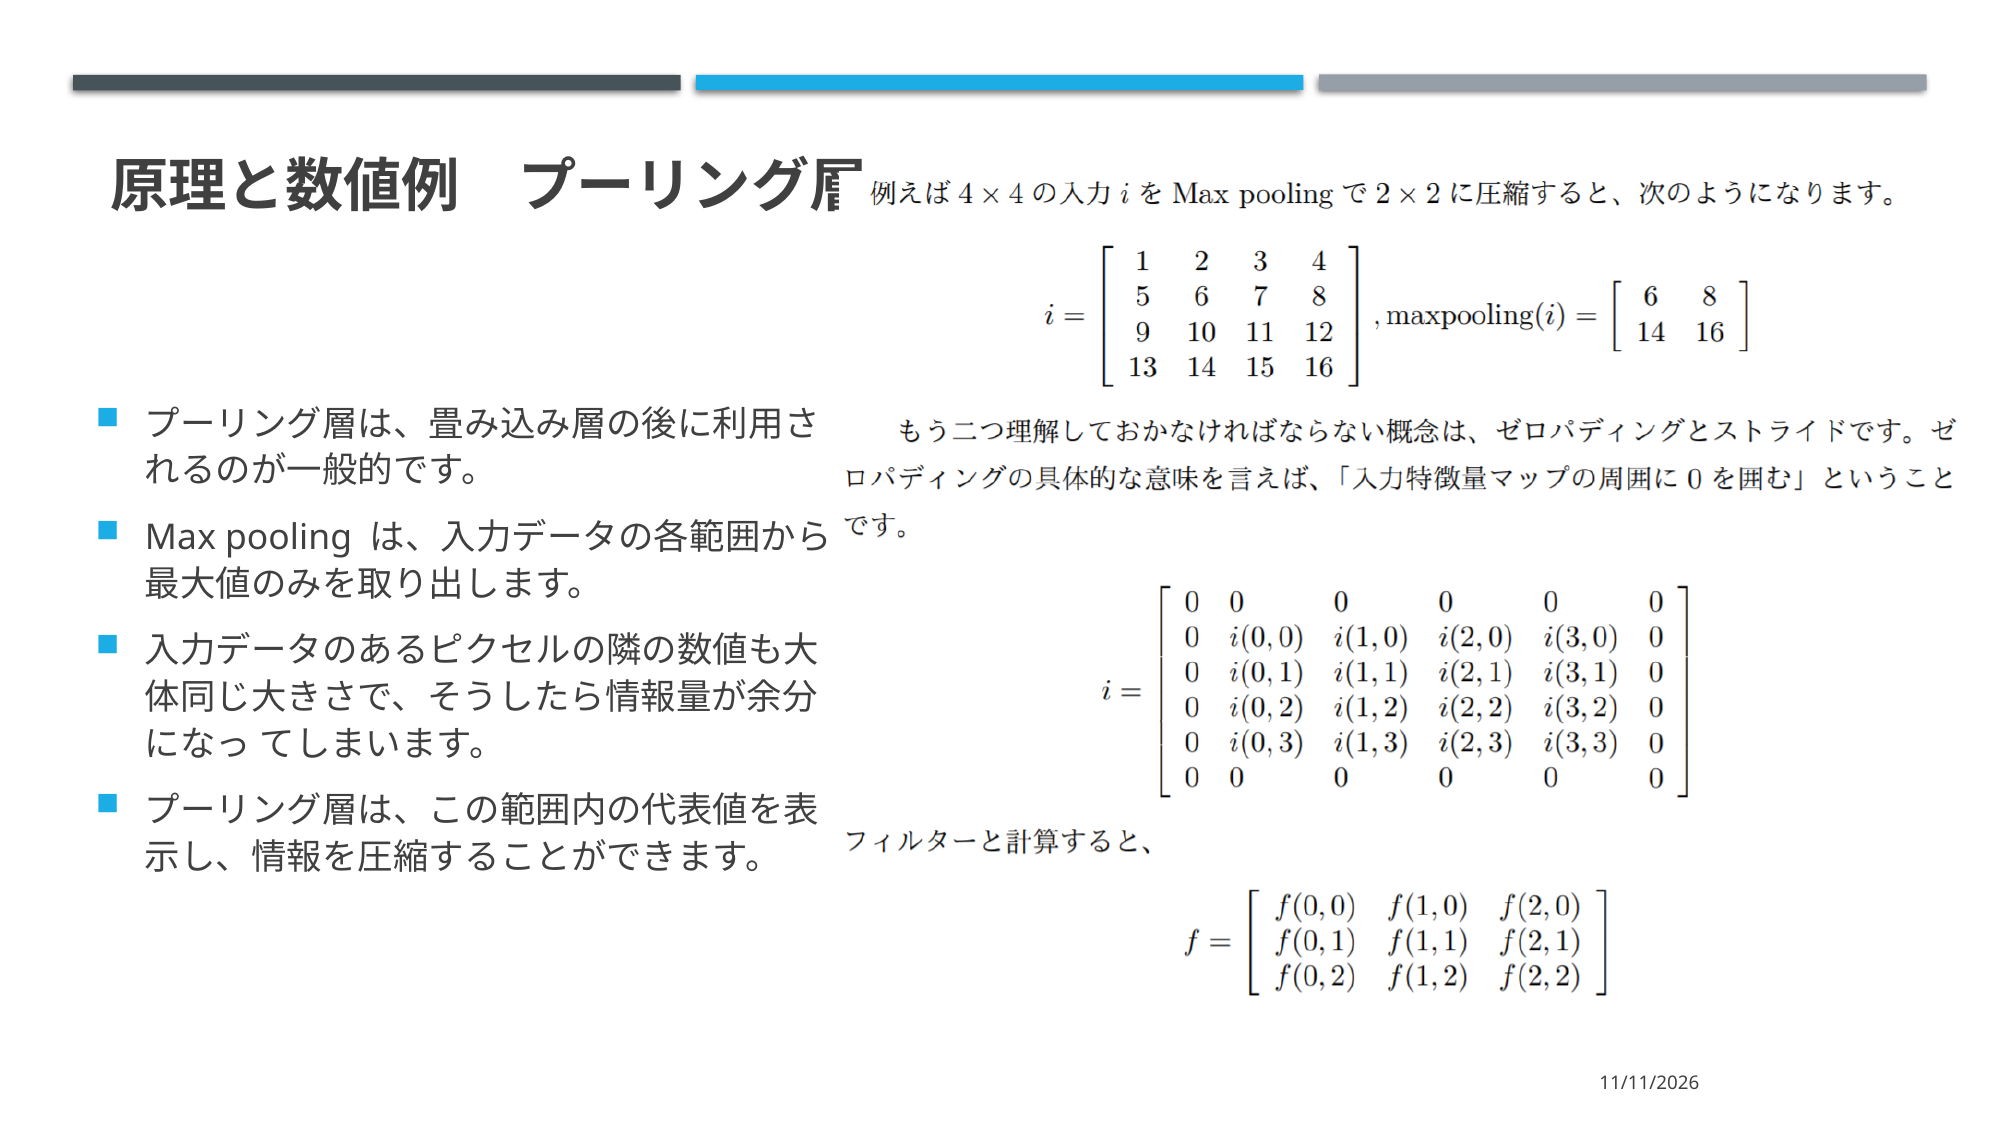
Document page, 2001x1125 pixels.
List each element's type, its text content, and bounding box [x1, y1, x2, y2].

list プーリング層は、畳み込み層の後に利用されるのが一般的です。 Max pooling は、入力データの各範囲から最大値のみを取り出します。 入力データのあるピクセルの隣の数値も大体同じ大きさで、そうしたら情報量が余分になっ てしまいます。 プーリング層は、この範囲内の代表値を表示し、情報を圧縮することができます。 [79, 267, 832, 1006]
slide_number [1247, 1053, 1715, 1114]
title 原理と数値例 プーリング層 [95, 115, 1905, 226]
picture [838, 171, 1963, 1011]
